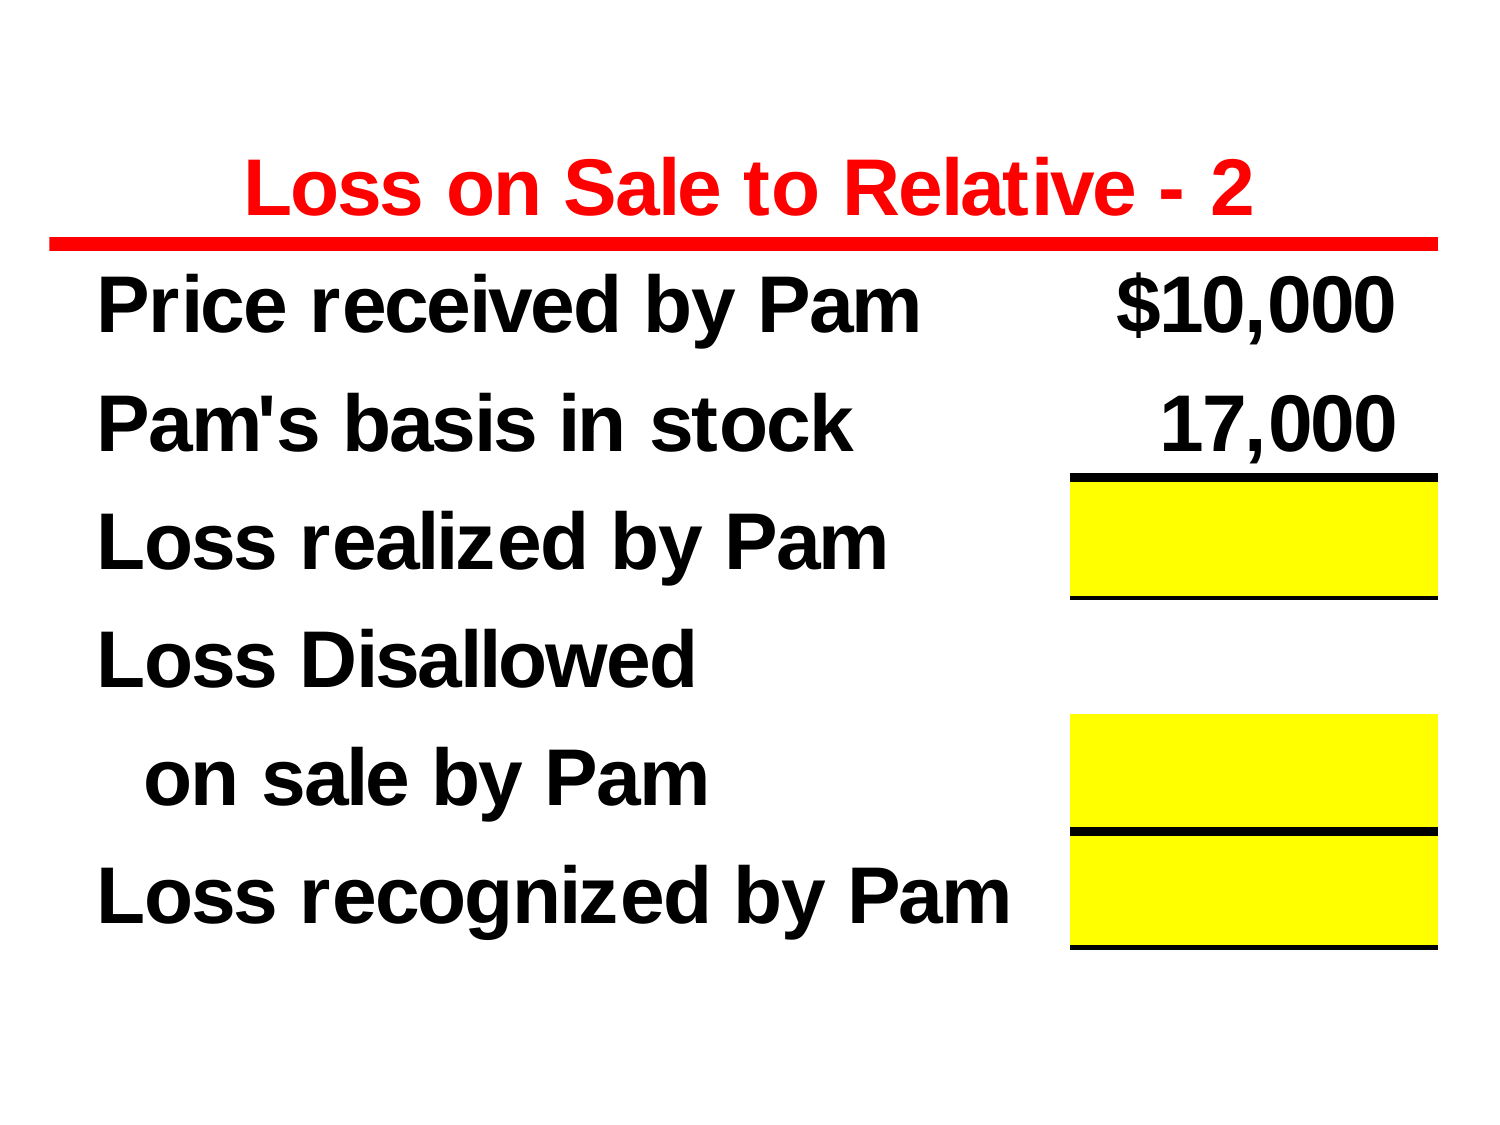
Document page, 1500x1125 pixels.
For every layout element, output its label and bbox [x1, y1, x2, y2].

list [49, 122, 1443, 955]
